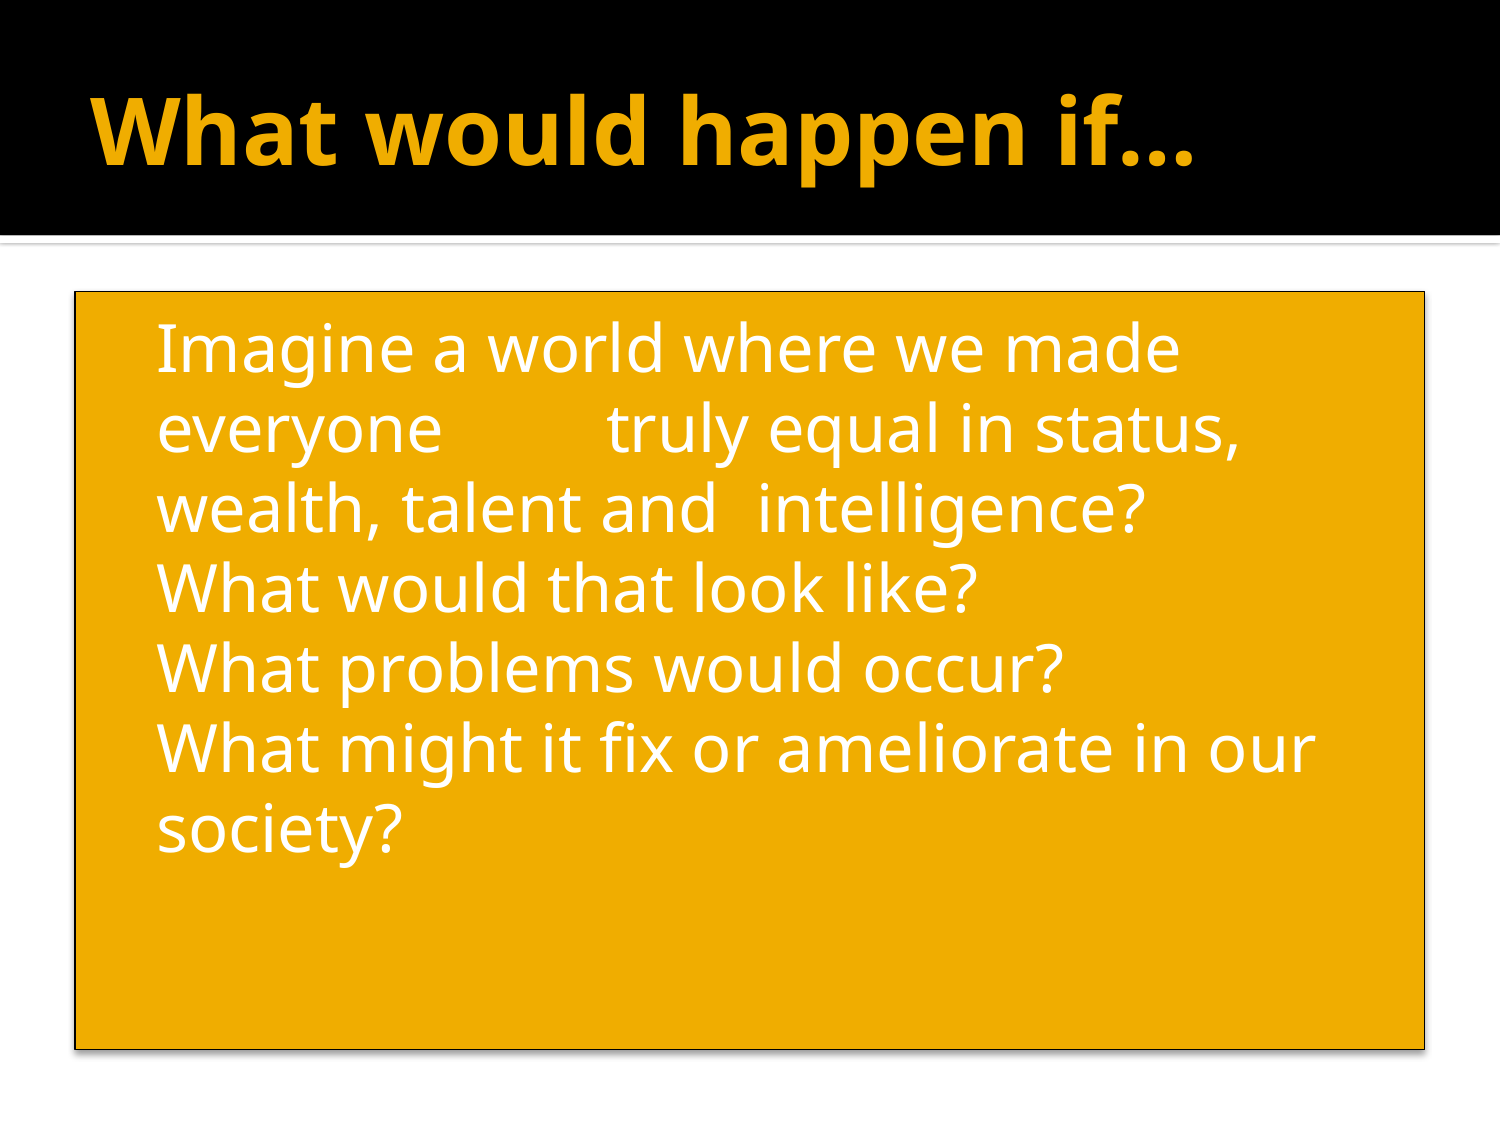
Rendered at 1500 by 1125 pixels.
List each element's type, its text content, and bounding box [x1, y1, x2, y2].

title What would happen if… [75, 25, 1425, 231]
list Imagine a world where we made everyone truly equal in status, wealth, talent and intelligence? What would that look like? What problems would occur? What might it fix or ameliorate in our society? [74, 291, 1425, 1050]
